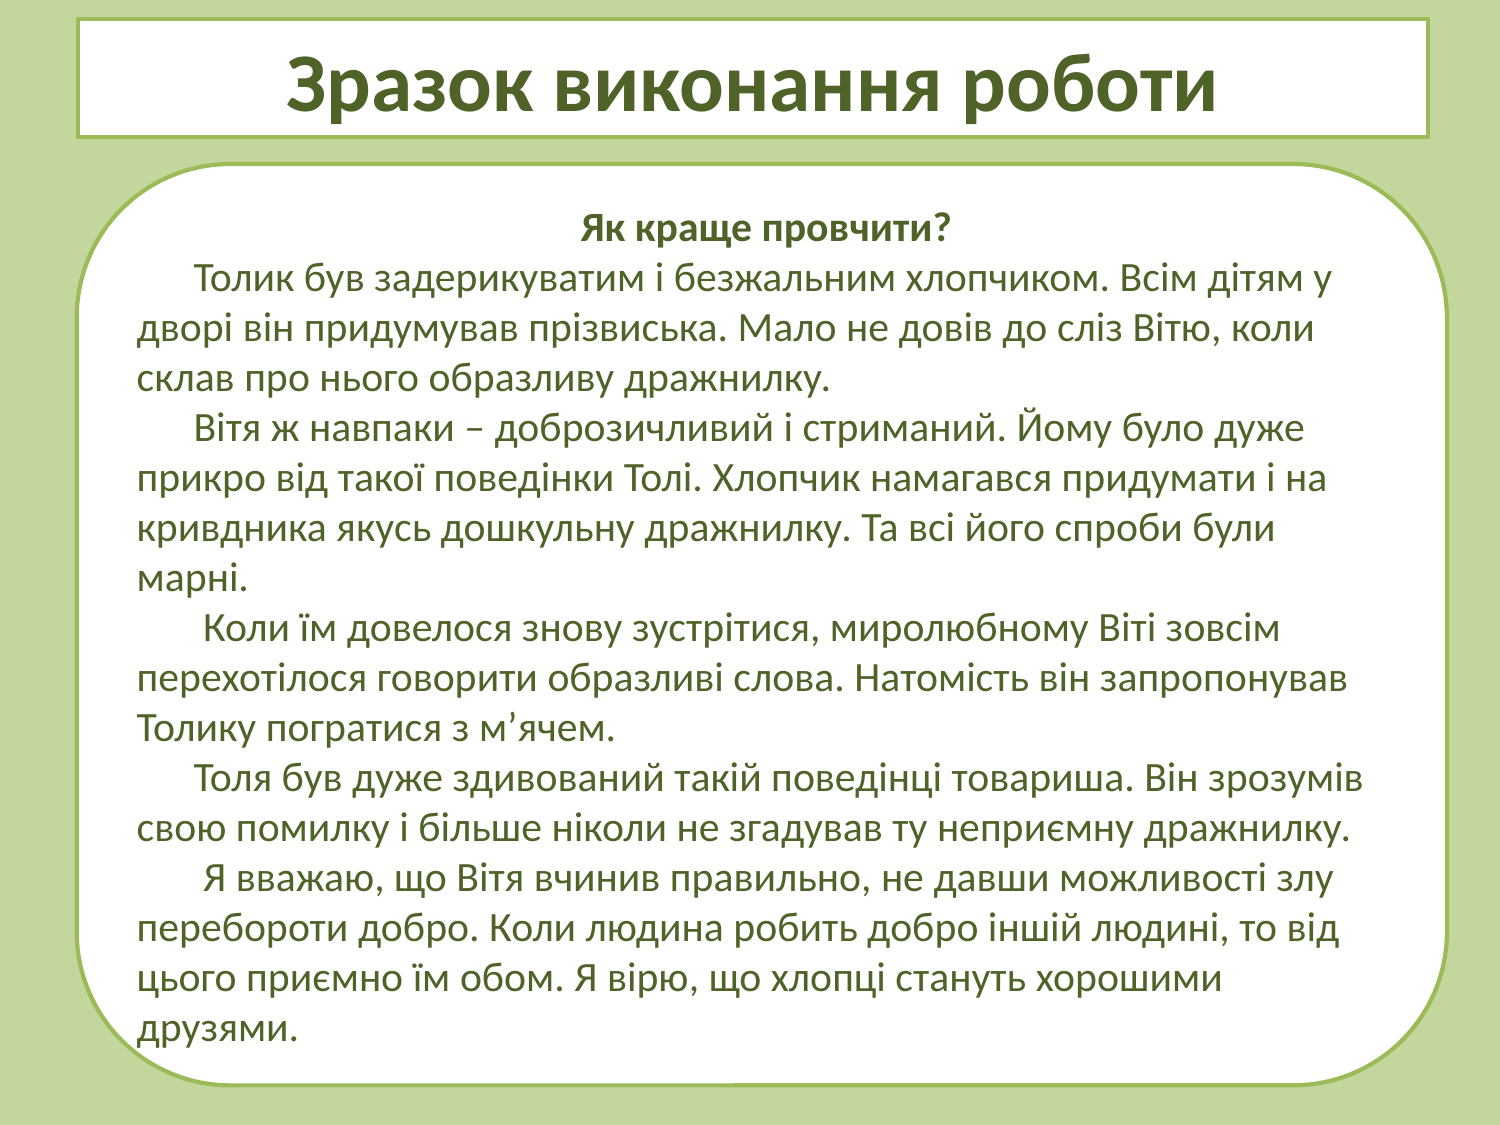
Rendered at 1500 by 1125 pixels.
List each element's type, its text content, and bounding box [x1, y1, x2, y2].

title Зразок виконання роботи [76, 17, 1430, 139]
text_box Як краще провчити? Толик був задерикуватим і безжальним хлопчиком. Всім дітям у дворі він придумував прізвиська. Мало не довів до сліз Вітю, коли склав про нього образливу дражнилку. Вітя ж навпаки – доброзичливий і стриманий. Йому було дуже прикро від такої поведінки Толі. Хлопчик намагався придумати і на кривдника якусь дошкульну дражнилку. Та всі його спроби були марні. Коли їм довелося знову зустрітися, миролюбному Віті зовсім перехотілося говорити образливі слова. Натомість він запропонував Толику погратися з м’ячем. Толя був дуже здивований такій поведінці товариша. Він зрозумів свою помилку і більше ніколи не згадував ту неприємну дражнилку. Я вважаю, що Вітя вчинив правильно, не давши можливості злу перебороти добро. Коли людина робить добро іншій людині, то від цього приємно їм обом. Я вірю, що хлопці стануть хорошими друзями. [74, 161, 1450, 1088]
